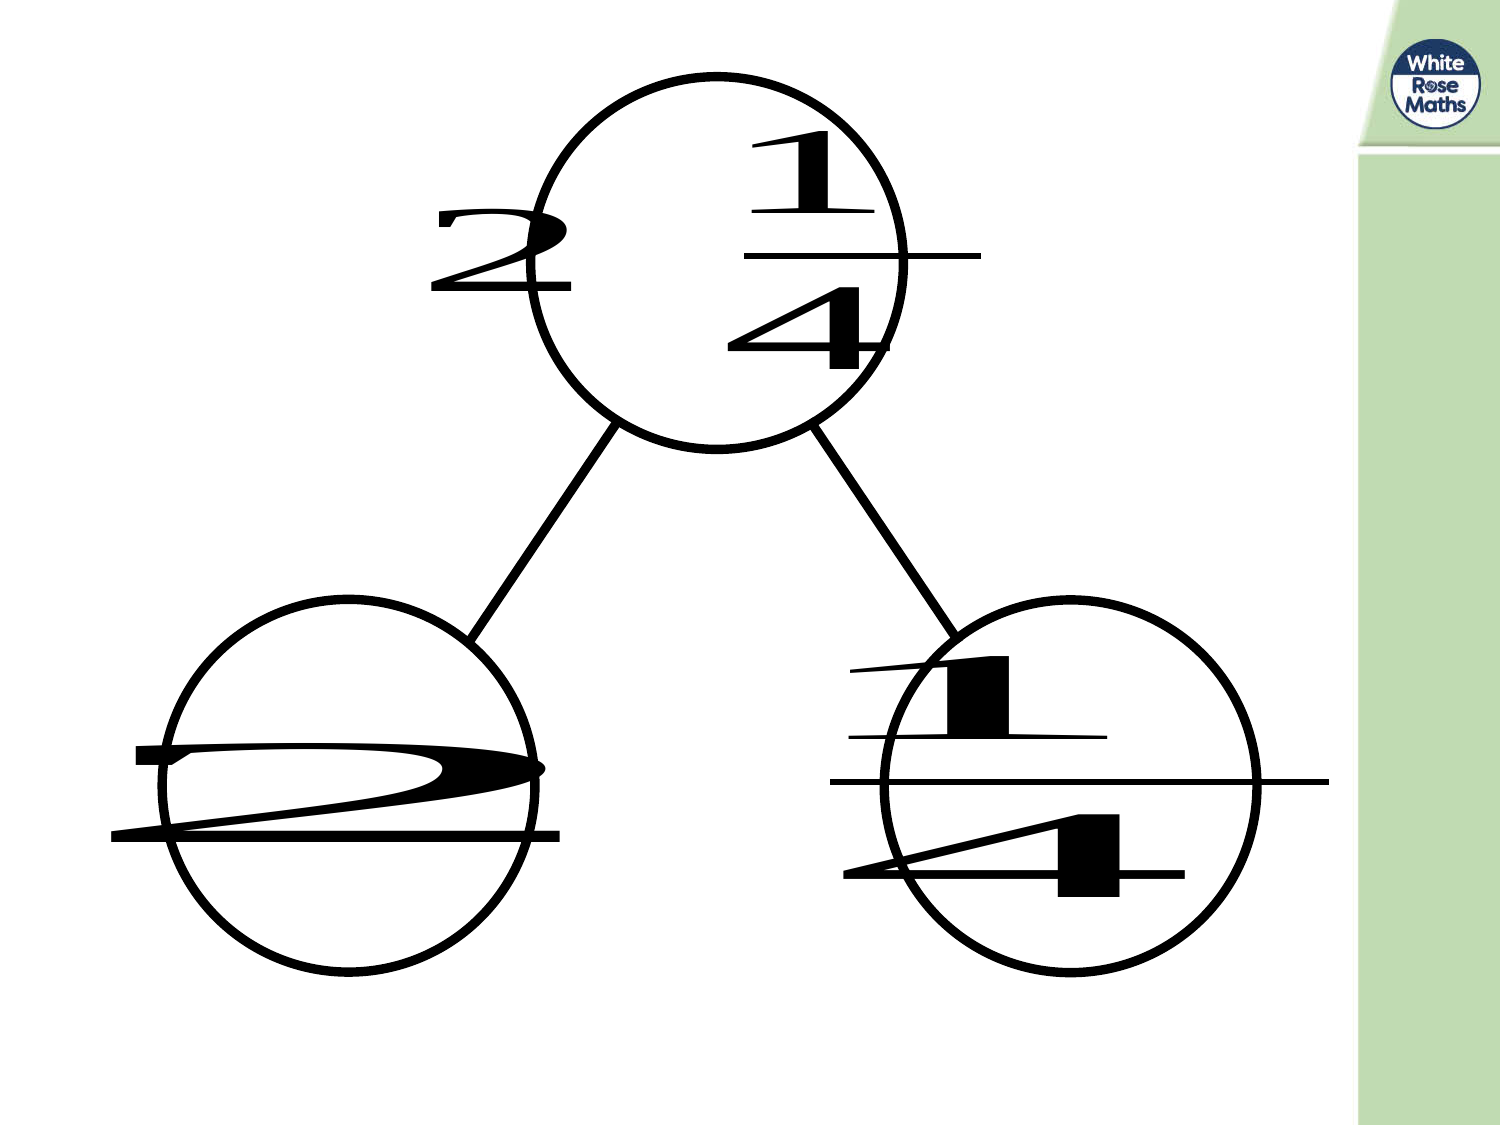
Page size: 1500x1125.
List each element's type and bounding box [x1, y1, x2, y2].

text_box [466, 422, 617, 645]
text_box [809, 419, 960, 643]
text_box [883, 785, 1259, 974]
text_box [883, 598, 1258, 779]
text_box [169, 842, 528, 974]
text_box [529, 75, 905, 451]
picture [0, 0, 1500, 1125]
text_box [185, 779, 536, 831]
text_box [161, 749, 442, 825]
text_box [165, 598, 535, 759]
